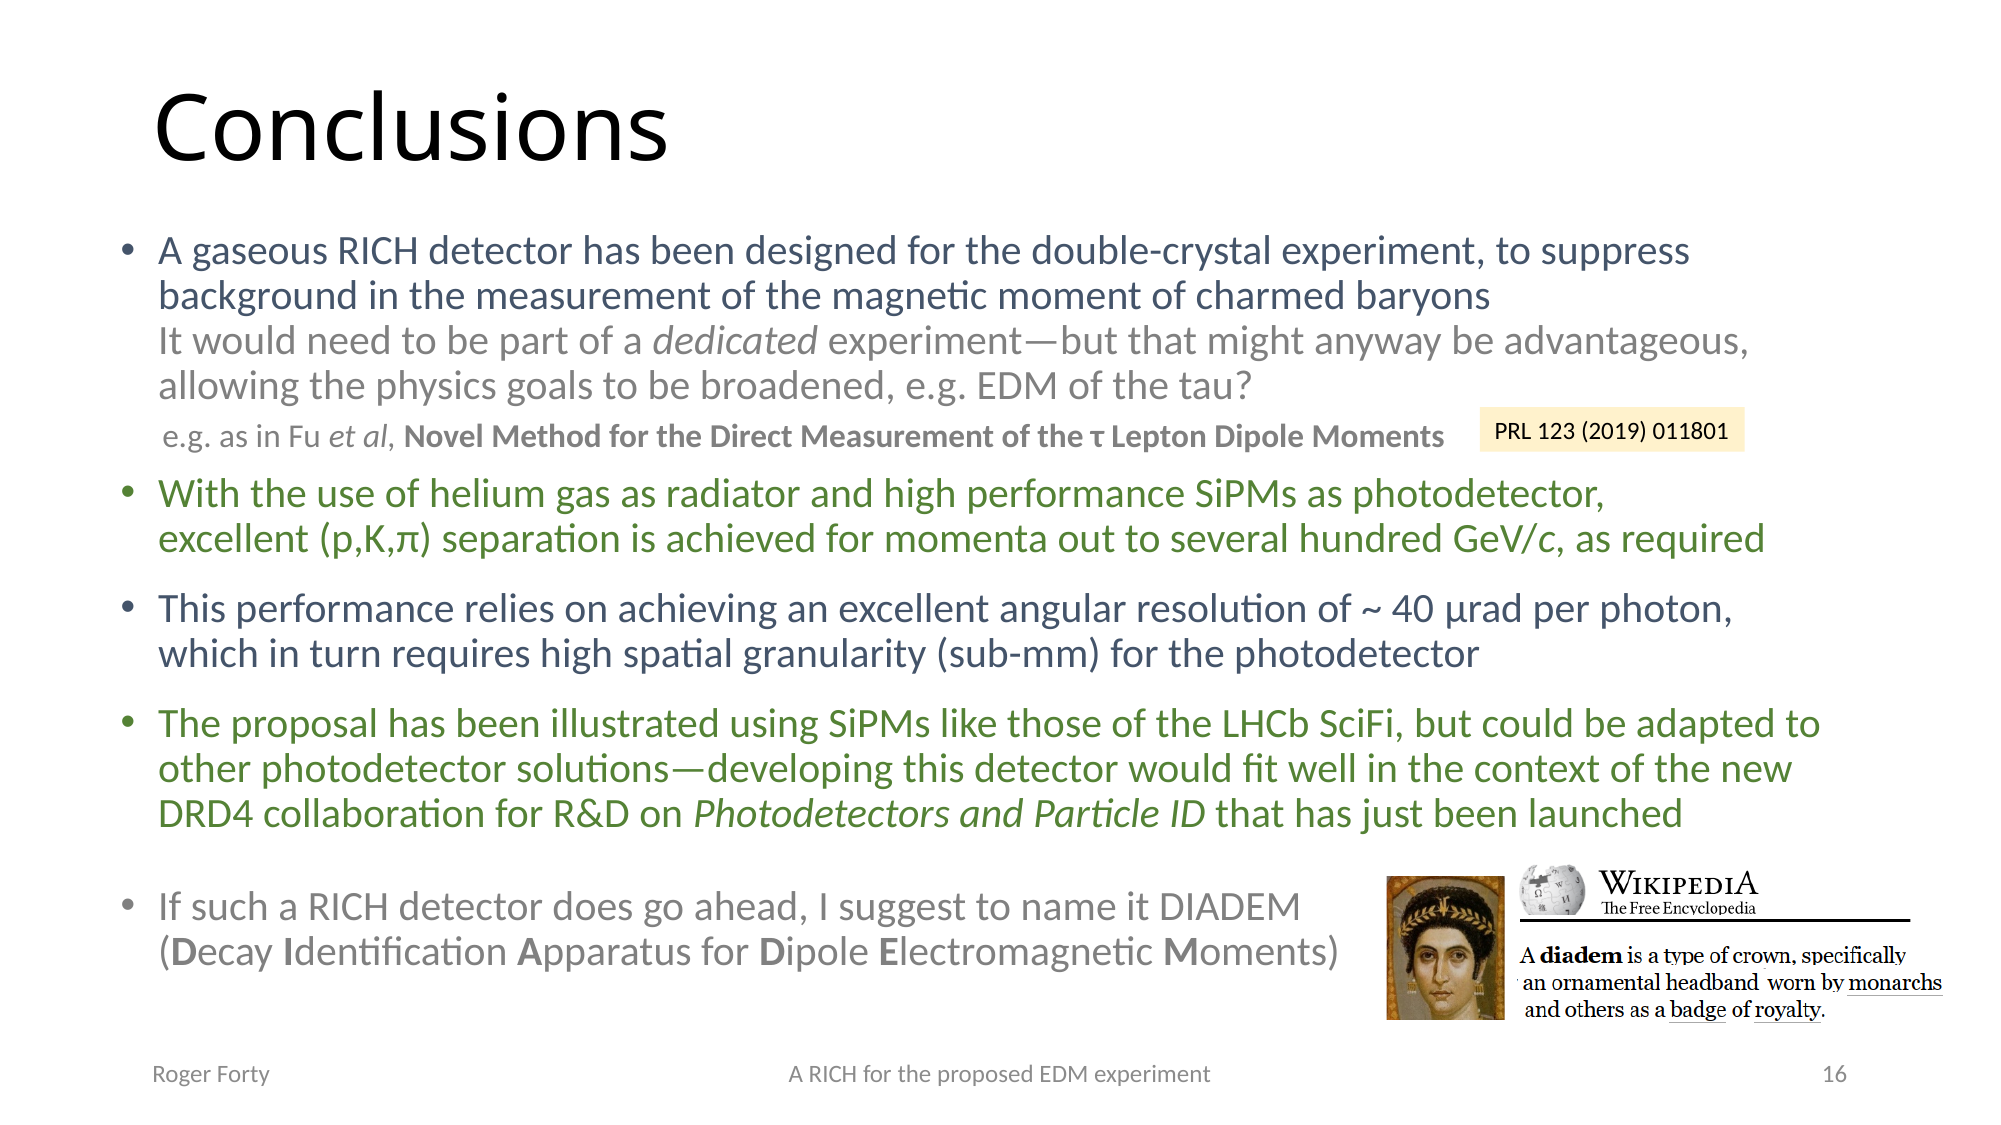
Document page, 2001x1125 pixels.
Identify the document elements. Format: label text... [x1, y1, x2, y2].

slide_number Roger Forty [137, 1042, 588, 1103]
text_box e.g. as in Fu et al, Novel Method for the Direct Measurement of the τ Lepton Dipole Moments [147, 406, 1753, 462]
title Conclusions [137, 22, 1863, 240]
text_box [105, 801, 1948, 1036]
list A gaseous RICH detector has been designed for the double-crystal experiment, to suppress background in the measurement of the magnetic moment of charmed baryons It would need to be part of a dedicated experiment—but that might anyway be advantageous, allowing the physics goals to be broadened, e.g. EDM of the tau? With the use of helium gas as radiator and high performance SiPMs as photodetector, excellent (p,K,π) separation is achieved for momenta out to several hundred GeV/c, as required This performance relies on achieving an excellent angular resolution of ~ 40 μrad per photon, which in turn requires high spatial granularity (sub-mm) for the photodetector The proposal has been illustrated using SiPMs like those of the LHCb SciFi, but could be adapted to other photodetector solutions—developing this detector would fit well in the context of the new DRD4 collaboration for R&D on Photodetectors and Particle ID that has just been launched [105, 221, 1869, 801]
footer A RICH for the proposed EDM experiment [662, 1042, 1338, 1103]
slide_number 16 [1412, 1042, 1863, 1103]
